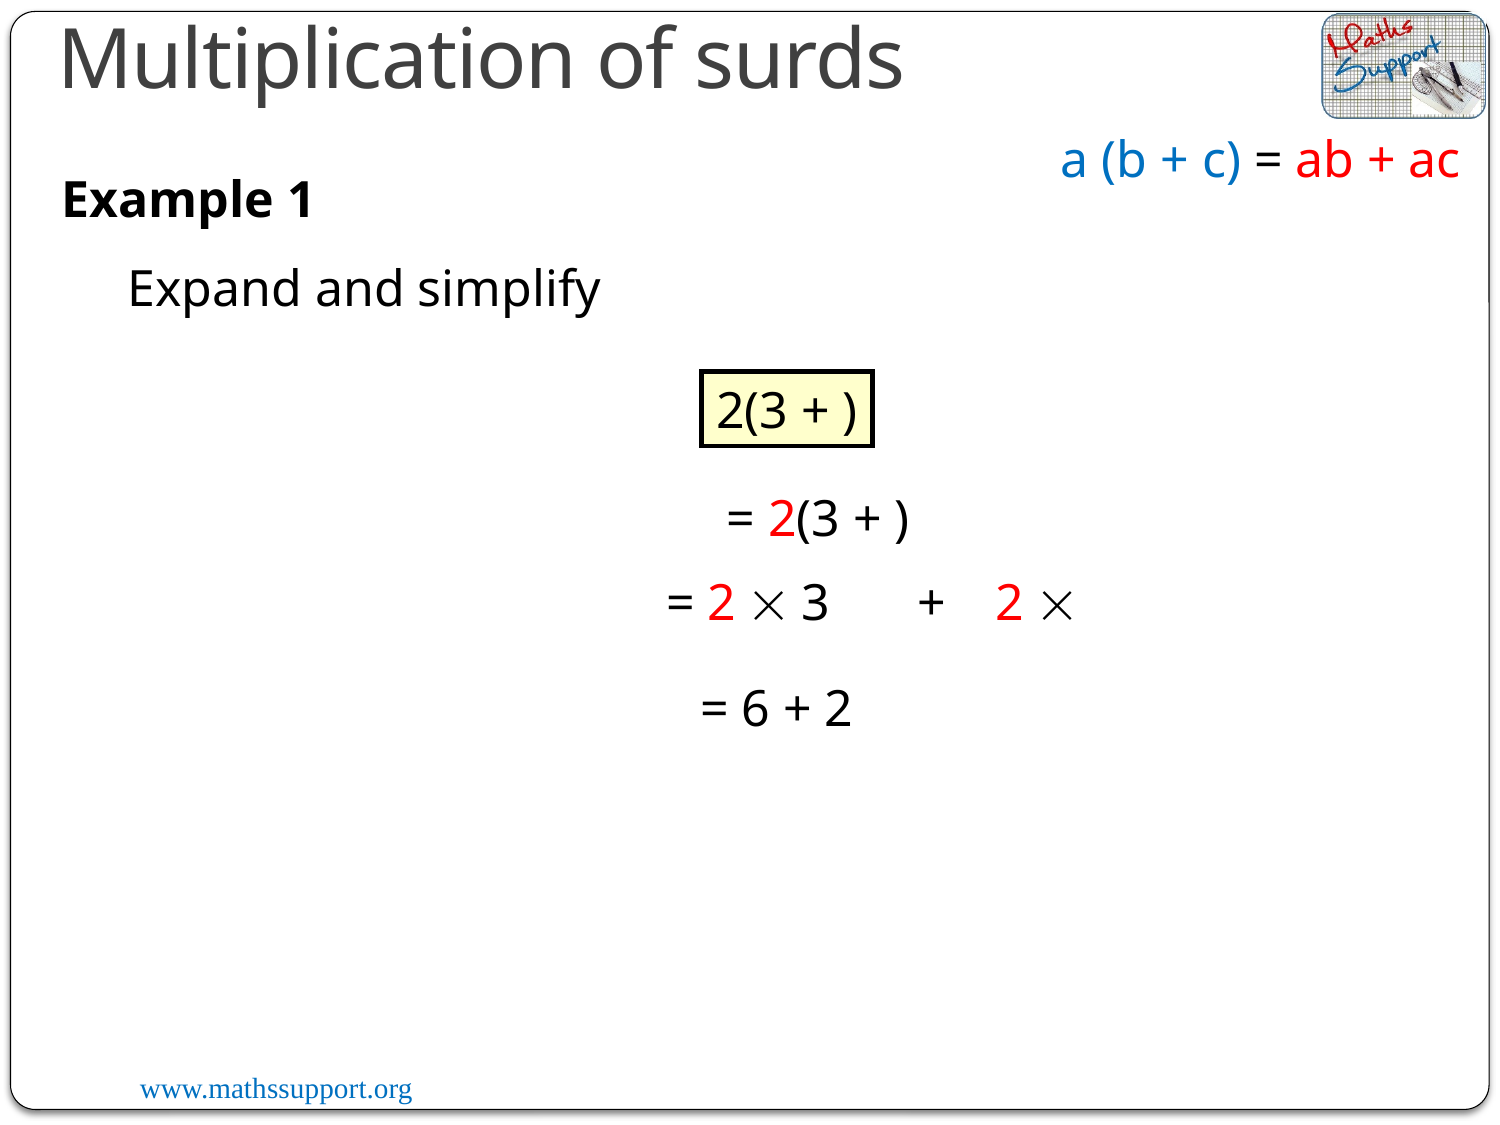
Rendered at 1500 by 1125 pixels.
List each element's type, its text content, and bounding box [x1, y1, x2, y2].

text_box Multiplication of surds [41, 18, 1392, 114]
text_box + [903, 562, 962, 638]
text_box Example 1 [46, 159, 844, 235]
text_box [1318, 14, 1483, 116]
picture [1321, 12, 1486, 119]
text_box = 2  3 [651, 562, 846, 638]
text_box Expand and simplify [112, 248, 909, 324]
text_box [130, 1074, 414, 1109]
text_box a (b + c) = ab + ac [1046, 119, 1476, 195]
